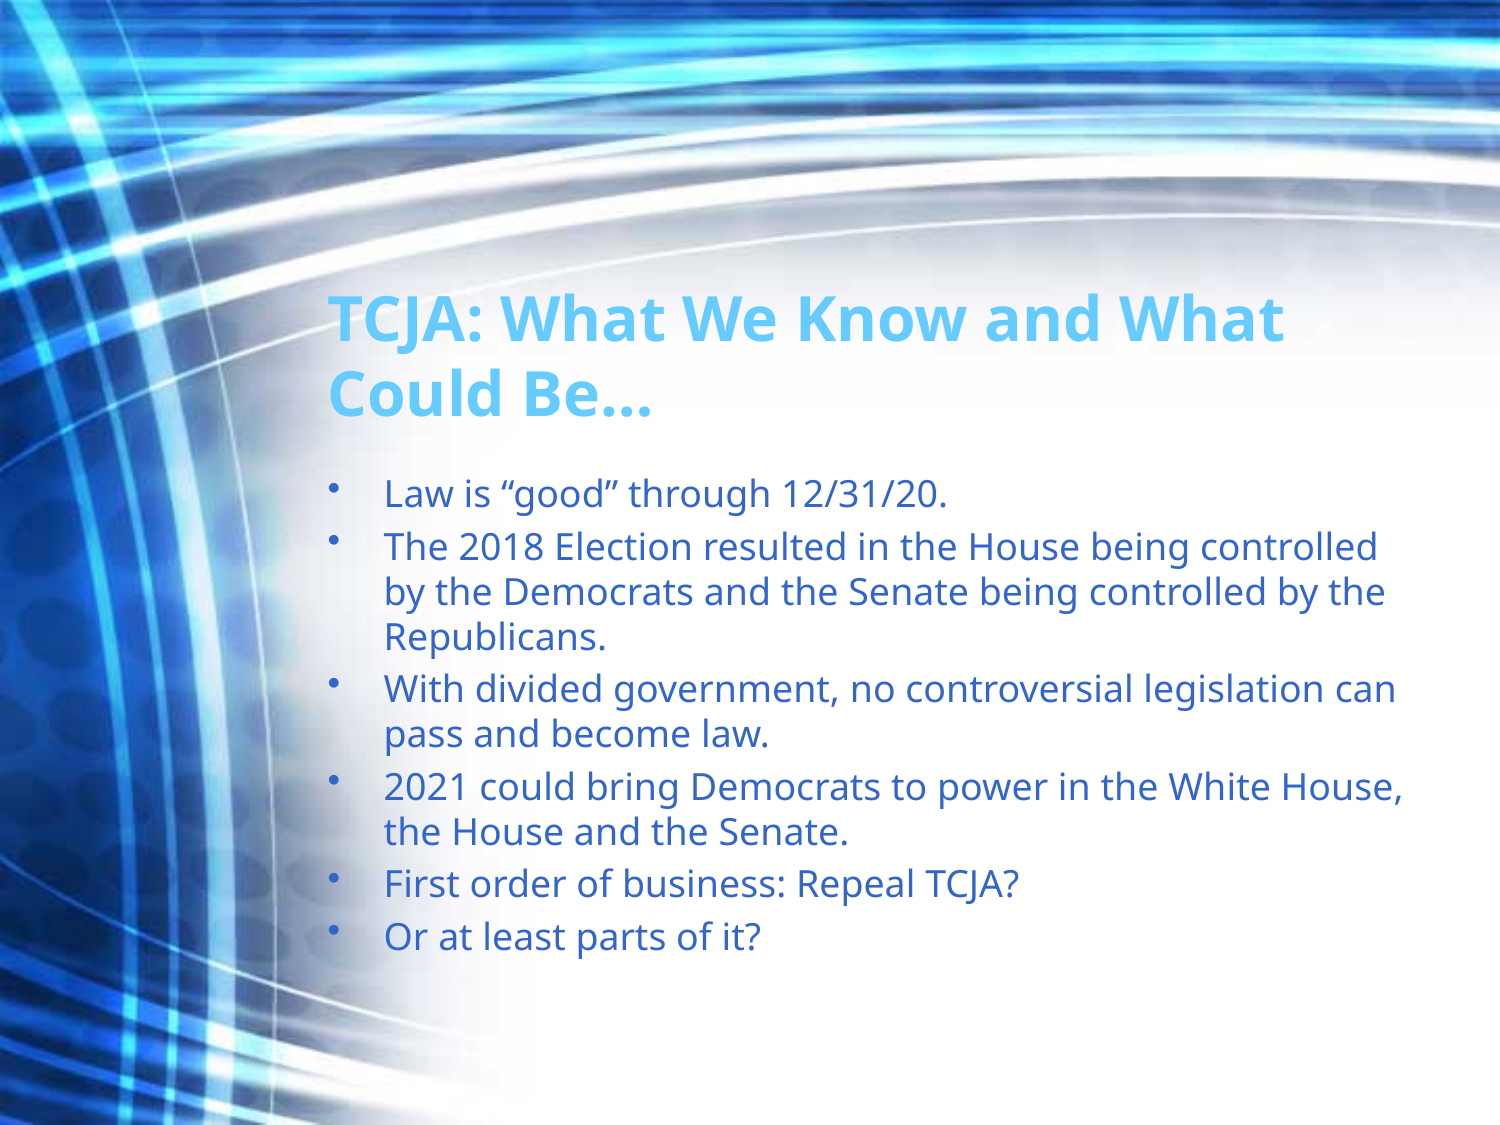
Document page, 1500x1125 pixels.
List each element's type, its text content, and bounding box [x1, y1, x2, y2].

list Law is “good” through 12/31/20. The 2018 Election resulted in the House being controlled by the Democrats and the Senate being controlled by the Republicans. With divided government, no controversial legislation can pass and become law. 2021 could bring Democrats to power in the White House, the House and the Senate. First order of business: Repeal TCJA? Or at least parts of it? [312, 462, 1425, 1005]
title TCJA: What We Know and What Could Be… [312, 275, 1425, 433]
picture [0, 0, 1500, 1125]
